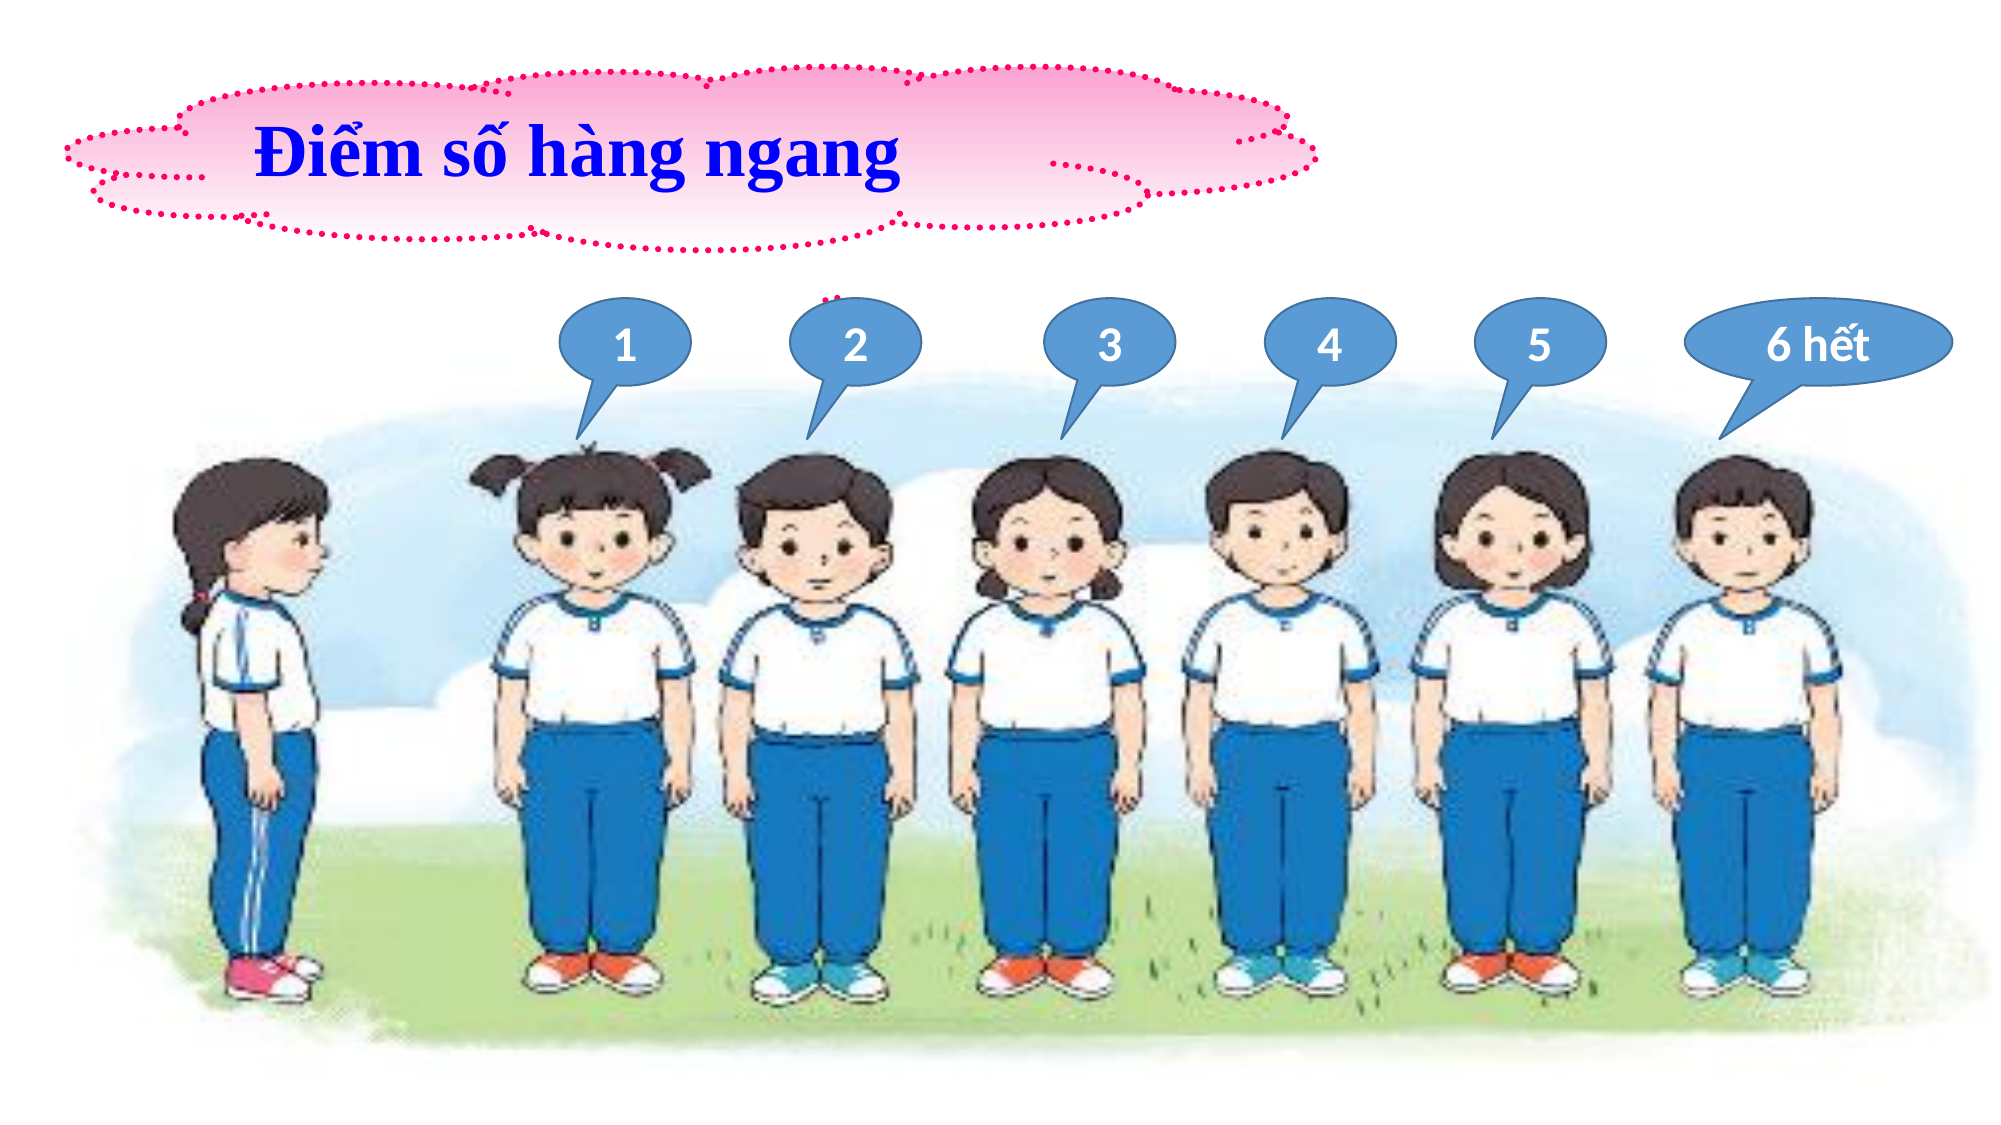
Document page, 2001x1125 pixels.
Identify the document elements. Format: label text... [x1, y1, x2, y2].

text_box 1 [559, 297, 691, 333]
text_box 2 [790, 297, 922, 333]
text_box 4 [1265, 297, 1396, 333]
text_box 6 hết [1686, 297, 1951, 333]
text_box 3 [1044, 297, 1176, 333]
text_box Điểm số hàng ngang [65, 66, 1317, 251]
text_box 5 [1475, 297, 1606, 333]
picture [66, 333, 1993, 1111]
